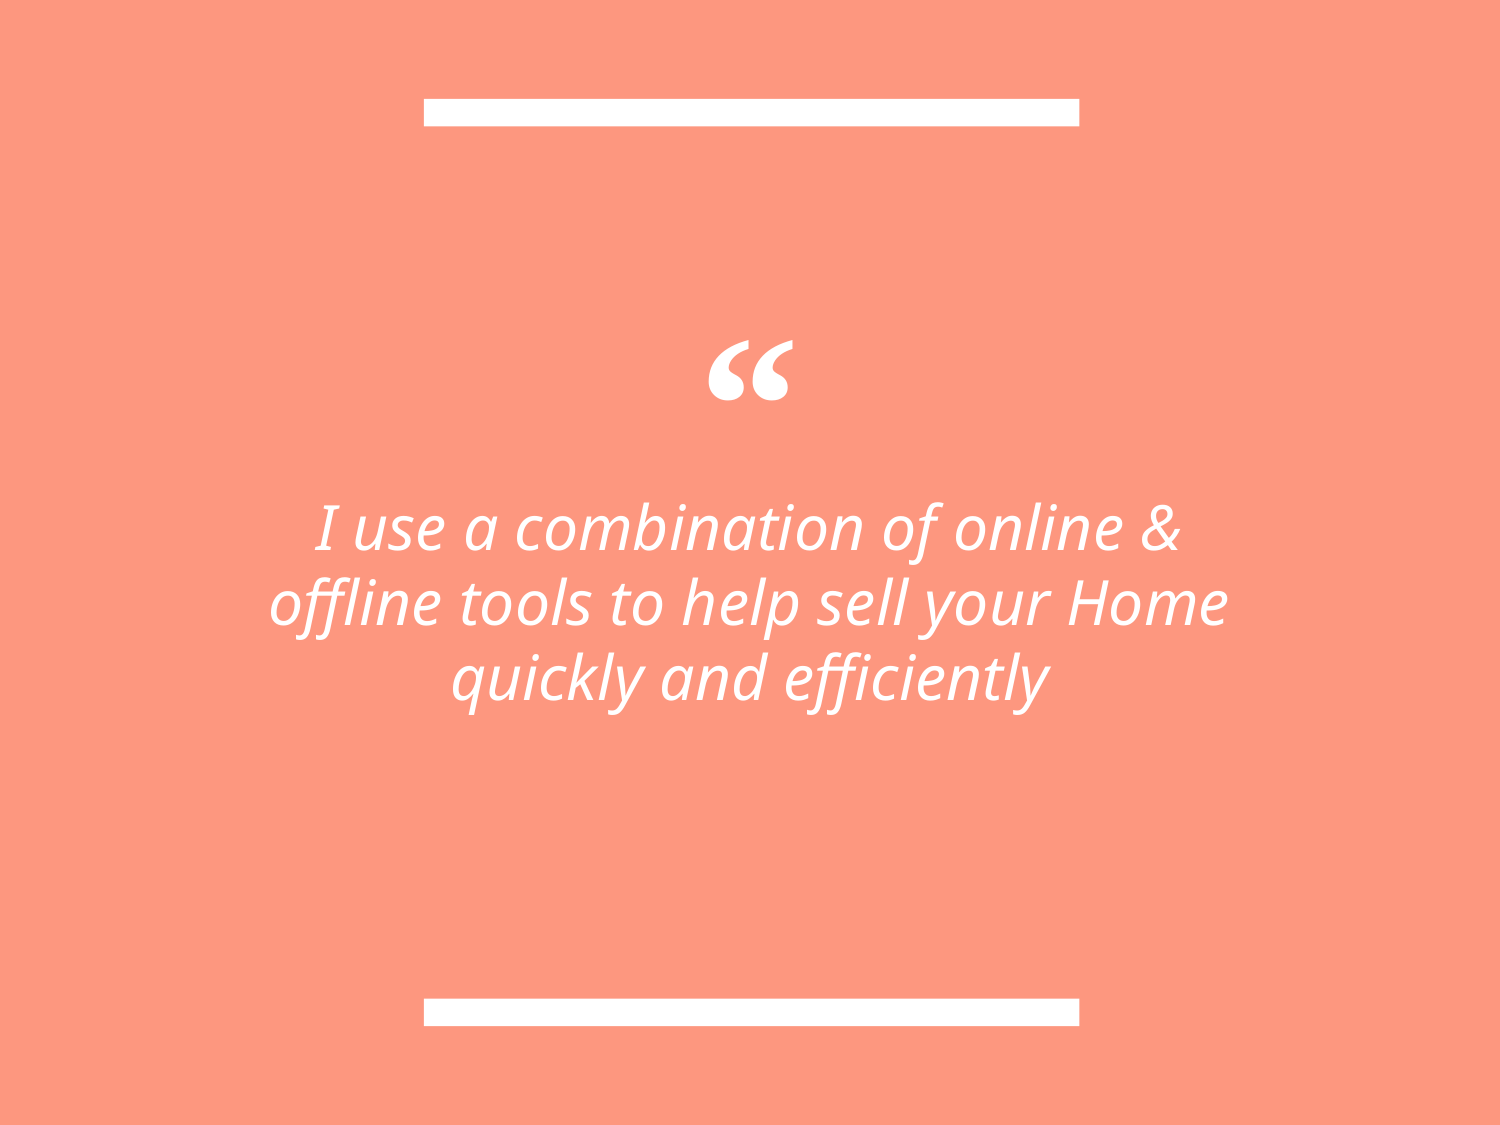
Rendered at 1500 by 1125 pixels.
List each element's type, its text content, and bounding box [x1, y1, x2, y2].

list I use a combination of online & offline tools to help sell your Home quickly and efficiently [248, 472, 1252, 653]
